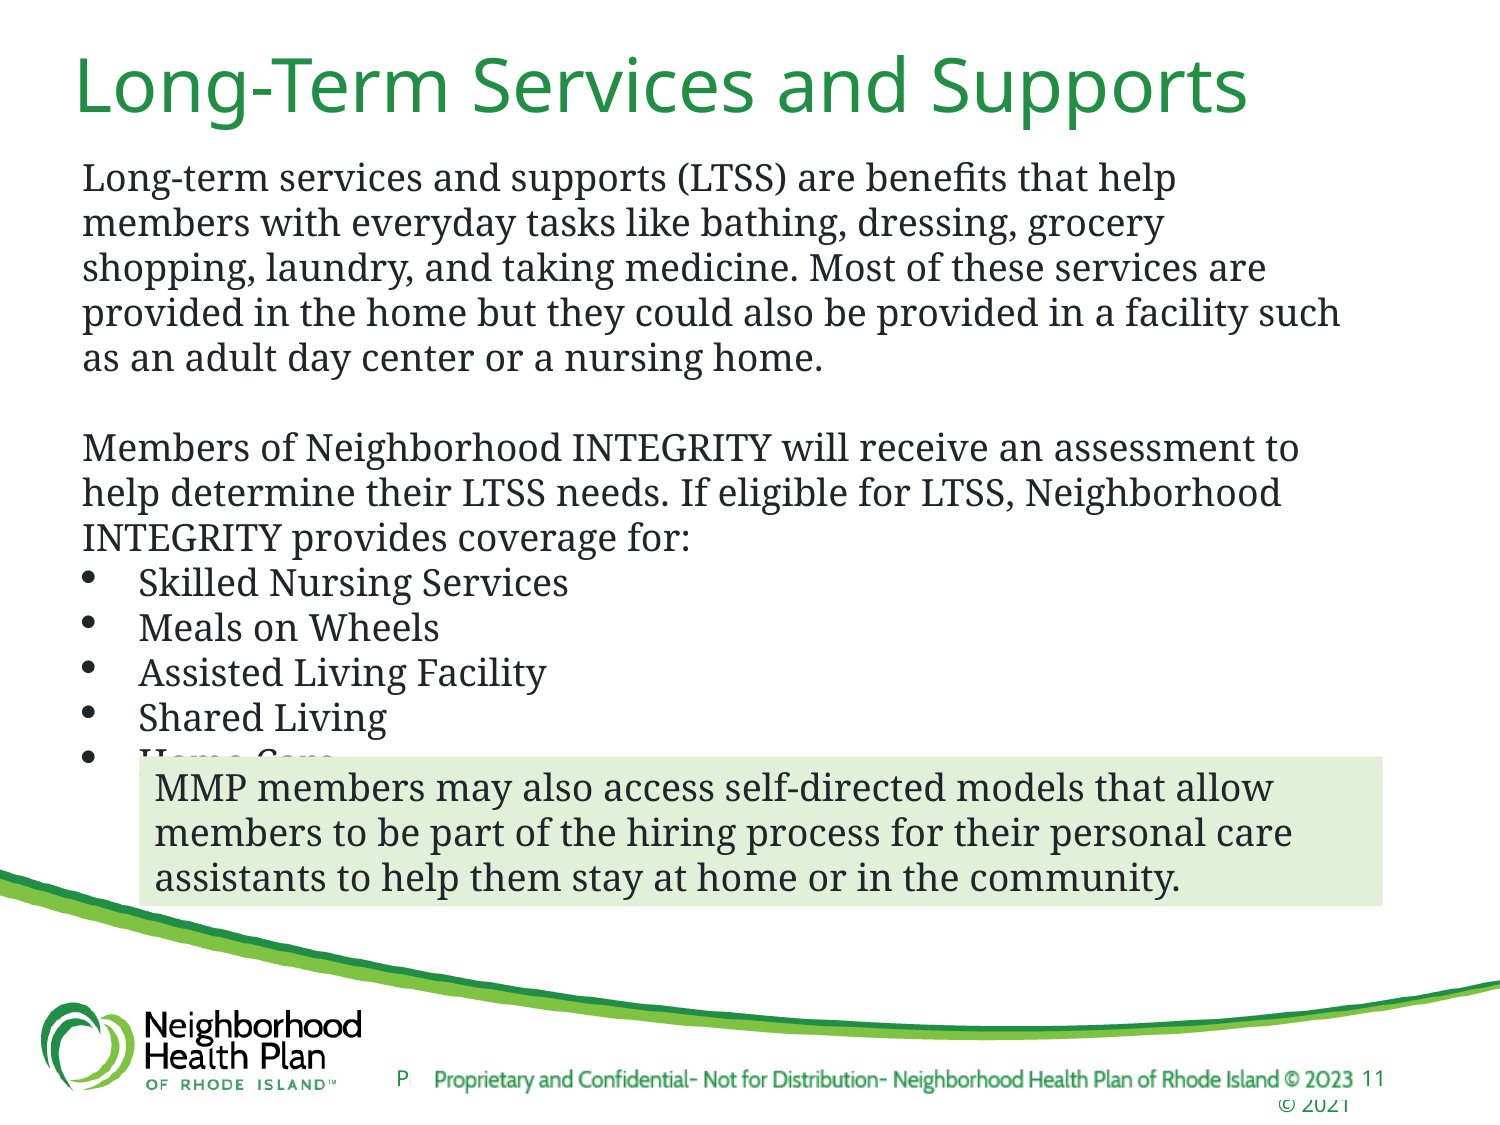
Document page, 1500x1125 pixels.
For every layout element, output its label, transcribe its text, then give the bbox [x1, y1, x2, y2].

picture [0, 0, 1500, 1125]
text_box Long-term services and supports (LTSS) are benefits that help members with everyday tasks like bathing, dressing, grocery shopping, laundry, and taking medicine. Most of these services are provided in the home but they could also be provided in a facility such as an adult day center or a nursing home. Members of Neighborhood INTEGRITY will receive an assessment to help determine their LTSS needs. If eligible for LTSS, Neighborhood INTEGRITY provides coverage for: Skilled Nursing Services Meals on Wheels Assisted Living Facility Shared Living Home Care [67, 197, 1361, 837]
text_box Long-Term Services and Supports [58, 0, 1405, 197]
text_box MMP members may also access self-directed models that allow members to be part of the hiring process for their personal care assistants to help them stay at home or in the community. [139, 756, 1383, 907]
